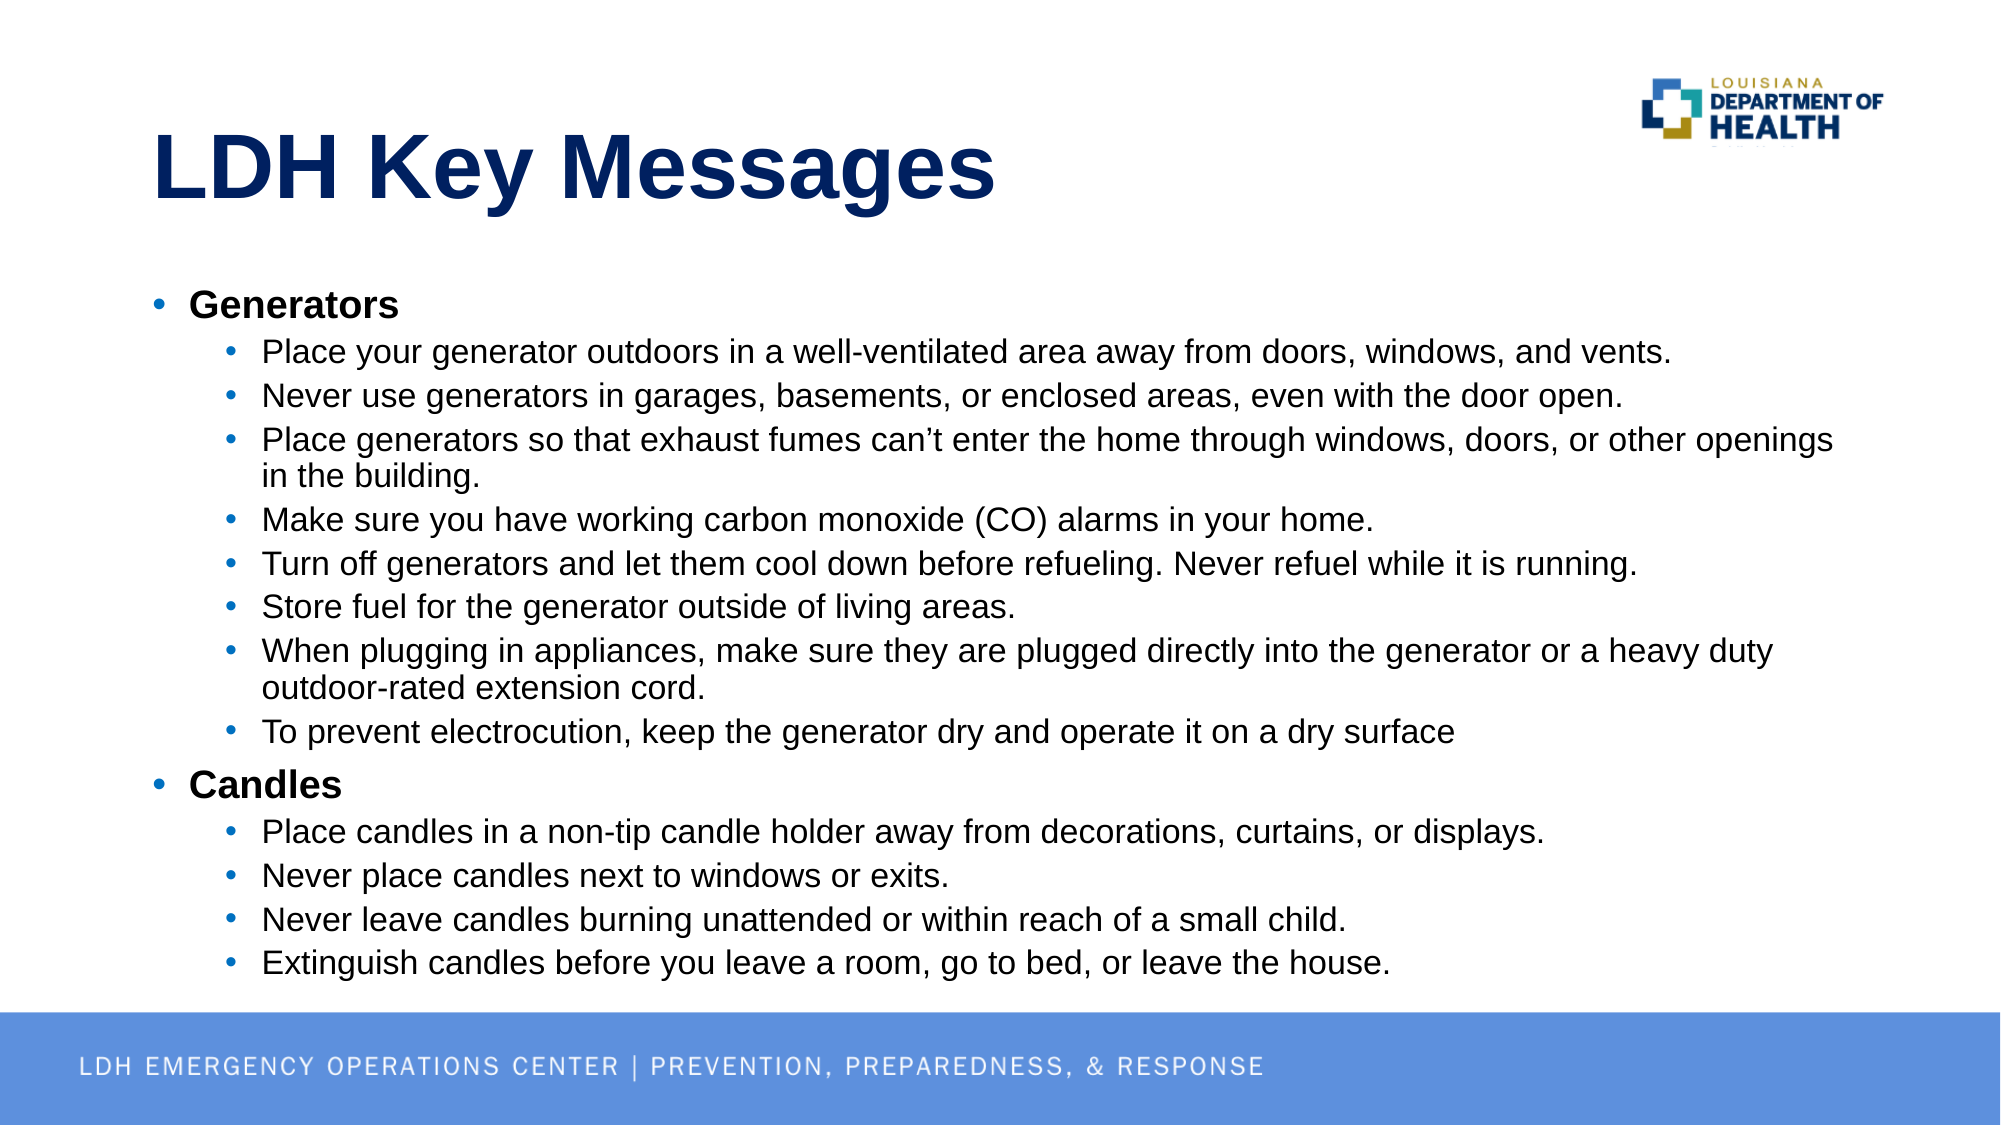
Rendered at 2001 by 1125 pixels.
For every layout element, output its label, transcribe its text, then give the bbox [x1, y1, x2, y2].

picture [0, 0, 2001, 1125]
title LDH Key Messages [137, 59, 1863, 277]
list Generators Place your generator outdoors in a well-ventilated area away from doors, windows, and vents. Never use generators in garages, basements, or enclosed areas, even with the door open. Place generators so that exhaust fumes can’t enter the home through windows, doors, or other openings in the building. Make sure you have working carbon monoxide (CO) alarms in your home. Turn off generators and let them cool down before refueling. Never refuel while it is running. Store fuel for the generator outside of living areas. When plugging in appliances, make sure they are plugged directly into the generator or a heavy duty outdoor-rated extension cord. To prevent electrocution, keep the generator dry and operate it on a dry surface Candles Place candles in a non-tip candle holder away from decorations, curtains, or displays. Never place candles next to windows or exits. Never leave candles burning unattended or within reach of a small child. Extinguish candles before you leave a room, go to bed, or leave the house. [137, 277, 1863, 992]
